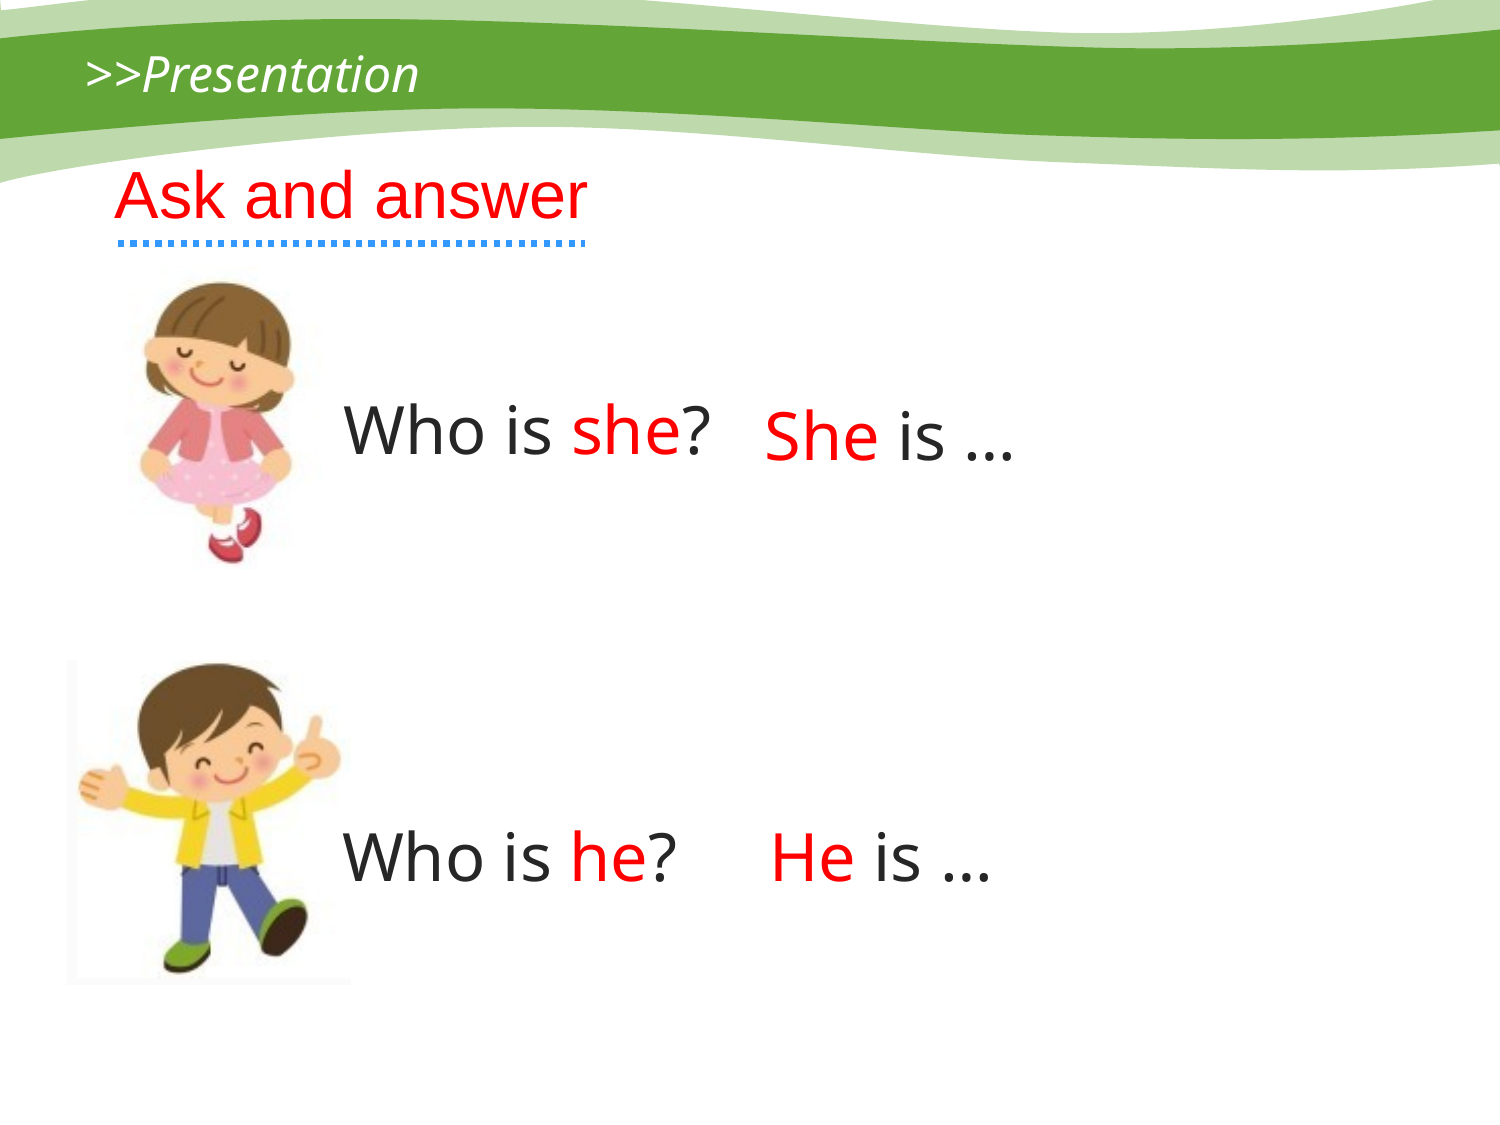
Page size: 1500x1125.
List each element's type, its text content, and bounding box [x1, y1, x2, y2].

text_box Ask and answer [100, 158, 609, 230]
text_box Who is he? [351, 767, 754, 902]
text_box He is … [754, 767, 1216, 902]
title >>Presentation [69, 42, 1430, 158]
text_box Who is she? [328, 340, 790, 476]
picture [105, 266, 328, 571]
picture [67, 660, 351, 985]
text_box She is … [750, 346, 1211, 482]
